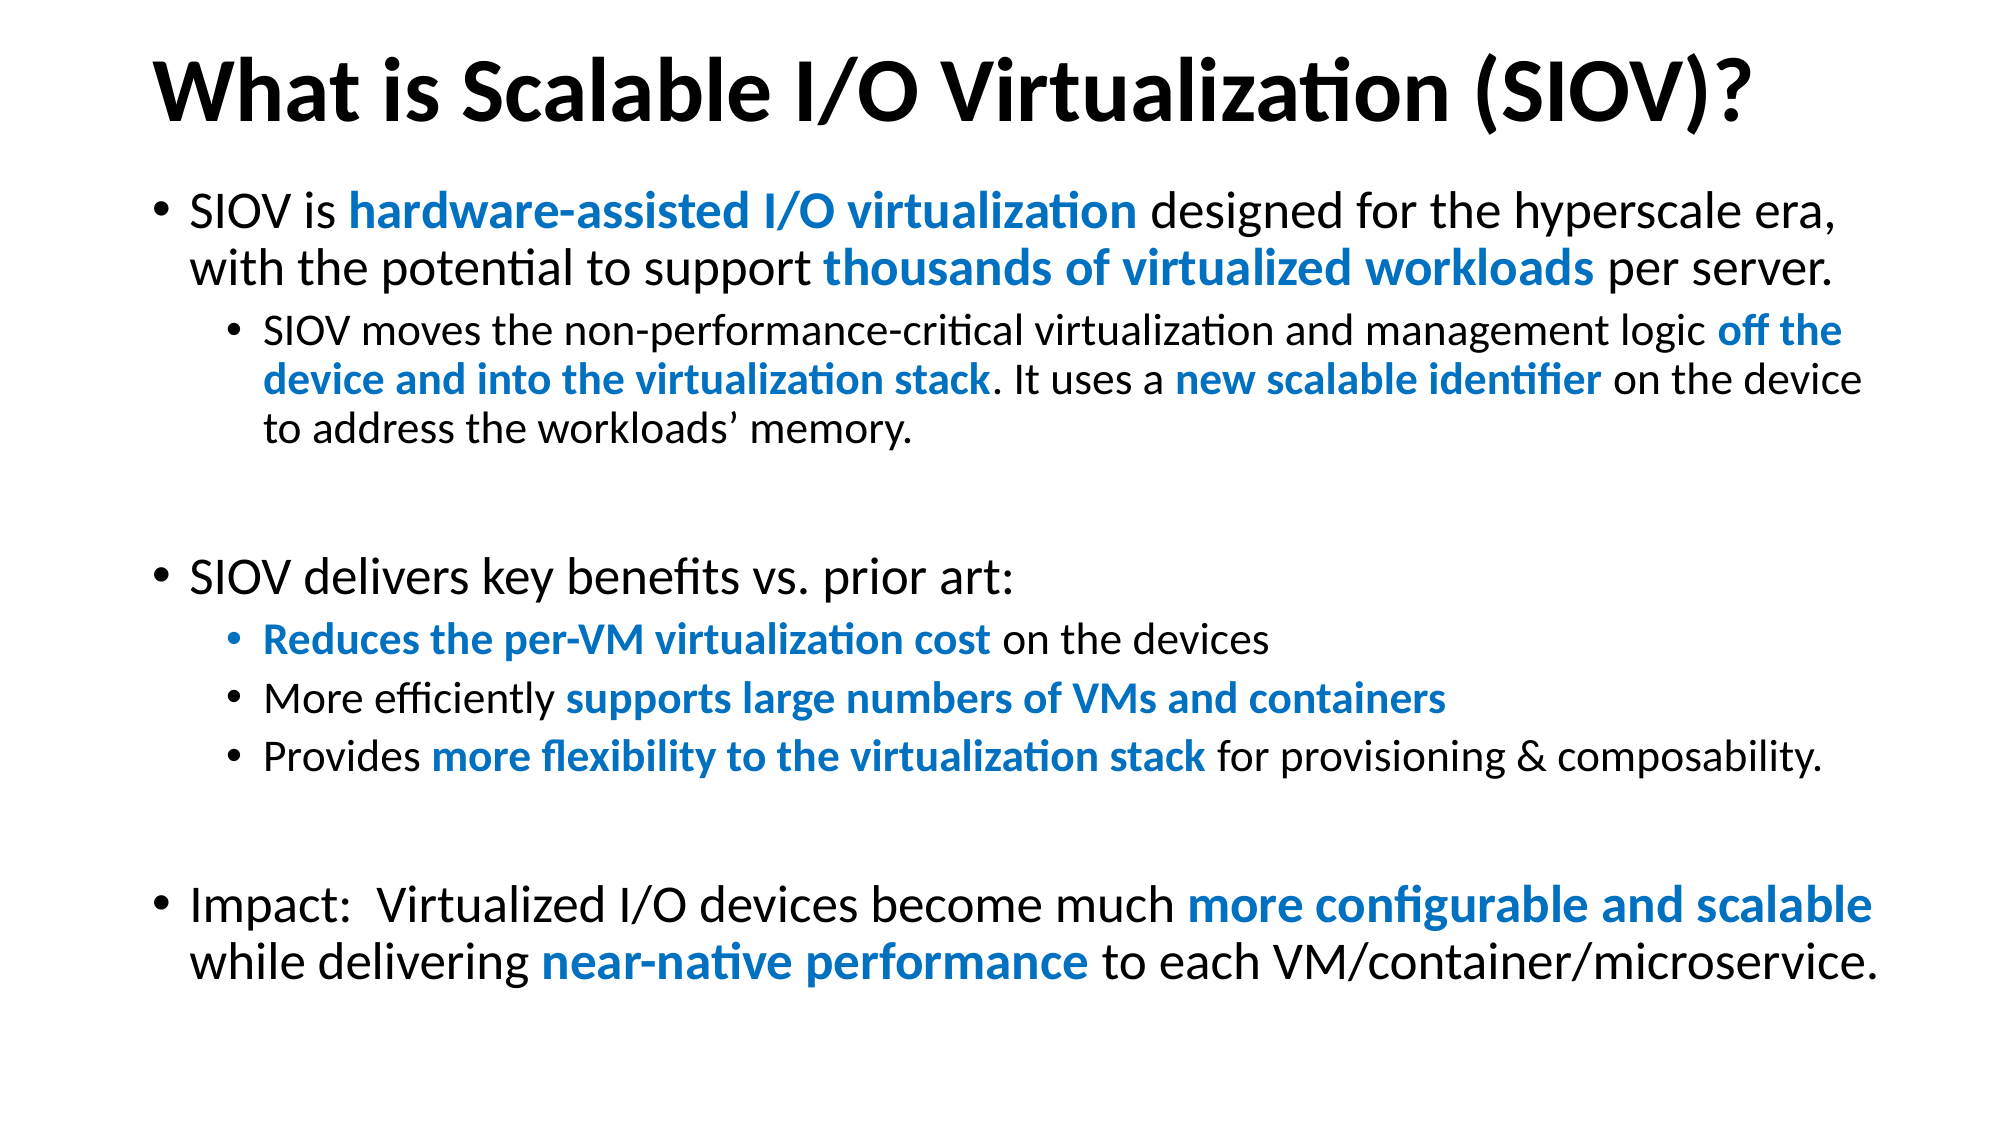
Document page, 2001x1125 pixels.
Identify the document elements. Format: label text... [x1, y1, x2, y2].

list SIOV is hardware-assisted I/O virtualization designed for the hyperscale era, with the potential to support thousands of virtualized workloads per server. SIOV moves the non-performance-critical virtualization and management logic off the device and into the virtualization stack. It uses a new scalable identifier on the device to address the workloads’ memory. SIOV delivers key benefits vs. prior art: Reduces the per-VM virtualization cost on the devices More efficiently supports large numbers of VMs and containers Provides more flexibility to the virtualization stack for provisioning & composability. Impact: Virtualized I/O devices become much more configurable and scalable while delivering near-native performance to each VM/container/microservice. [137, 175, 1897, 1091]
title What is Scalable I/O Virtualization (SIOV)? [137, 34, 1863, 150]
